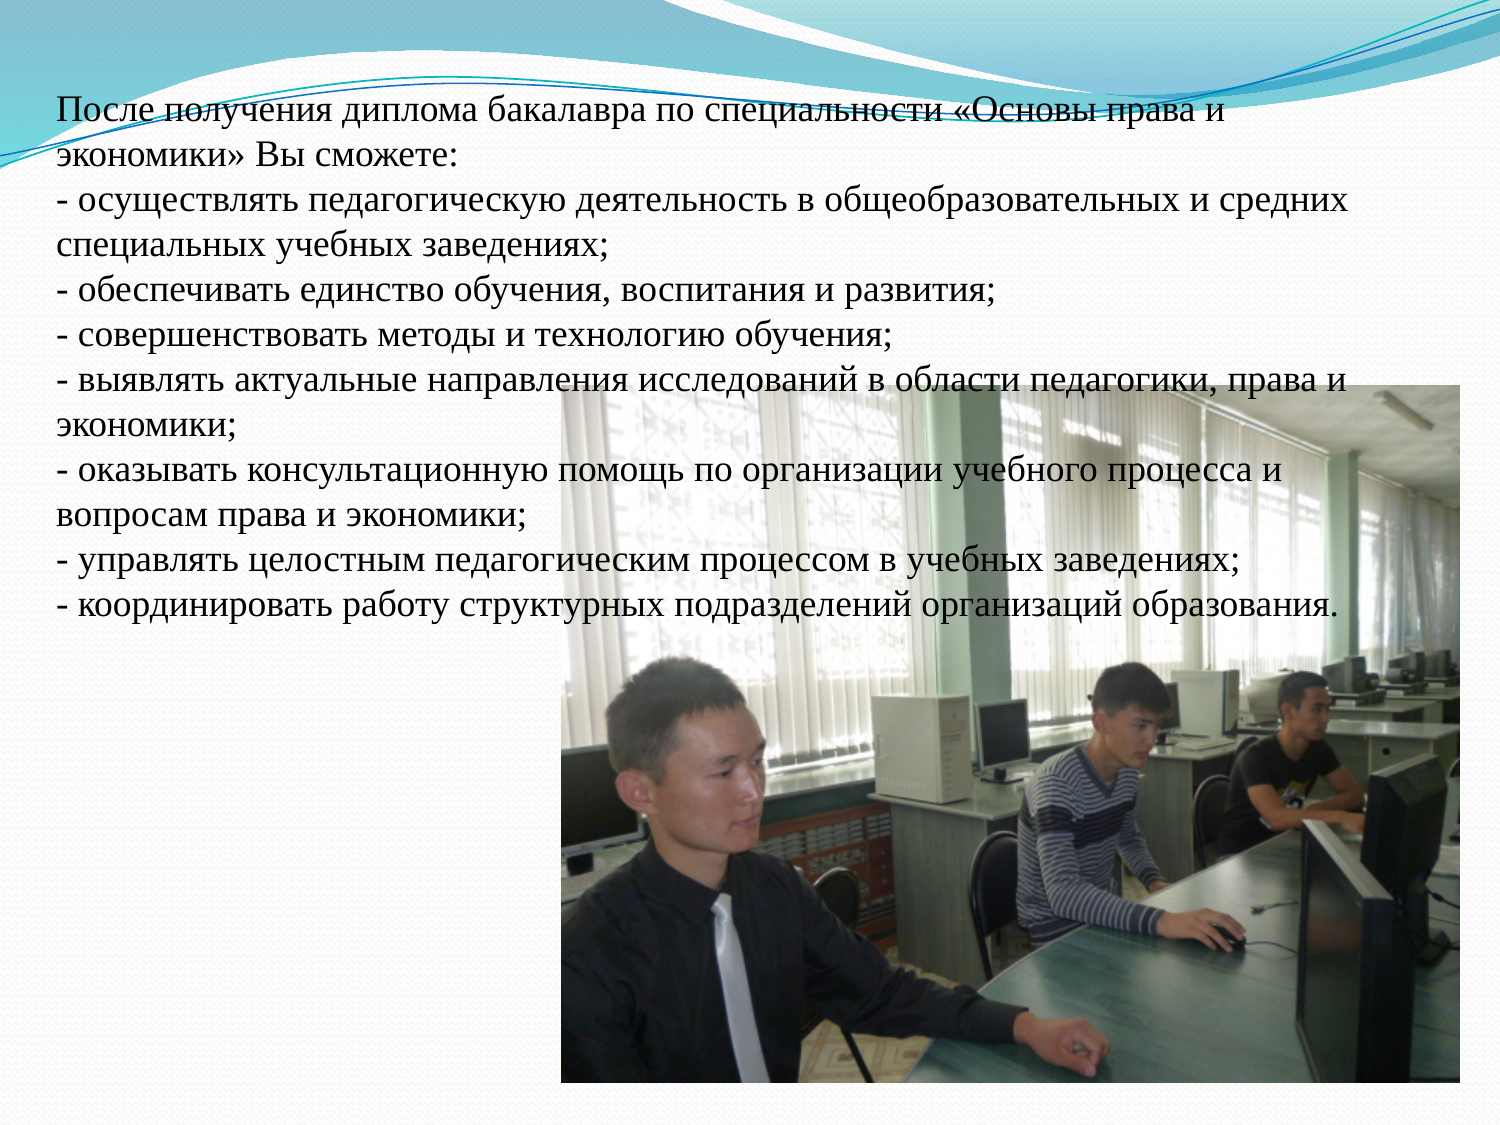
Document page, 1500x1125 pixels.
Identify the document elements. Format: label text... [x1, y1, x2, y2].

text_box После получения диплома бакалавра по специальности «Основы права и экономики» Вы сможете: - осуществлять педагогическую деятельность в общеобразовательных и средних специальных учебных заведениях; - обеспечивать единство обучения, воспитания и развития; - совершенствовать методы и технологию обучения; - выявлять актуальные направления исследований в области педагогики, права и экономики; - оказывать консультационную помощь по организации учебного процесса и вопросам права и экономики; - управлять целостным педагогическим процессом в учебных заведениях; - координировать работу структурных подразделений организаций образования. [41, 76, 1436, 677]
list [560, 385, 1460, 1083]
